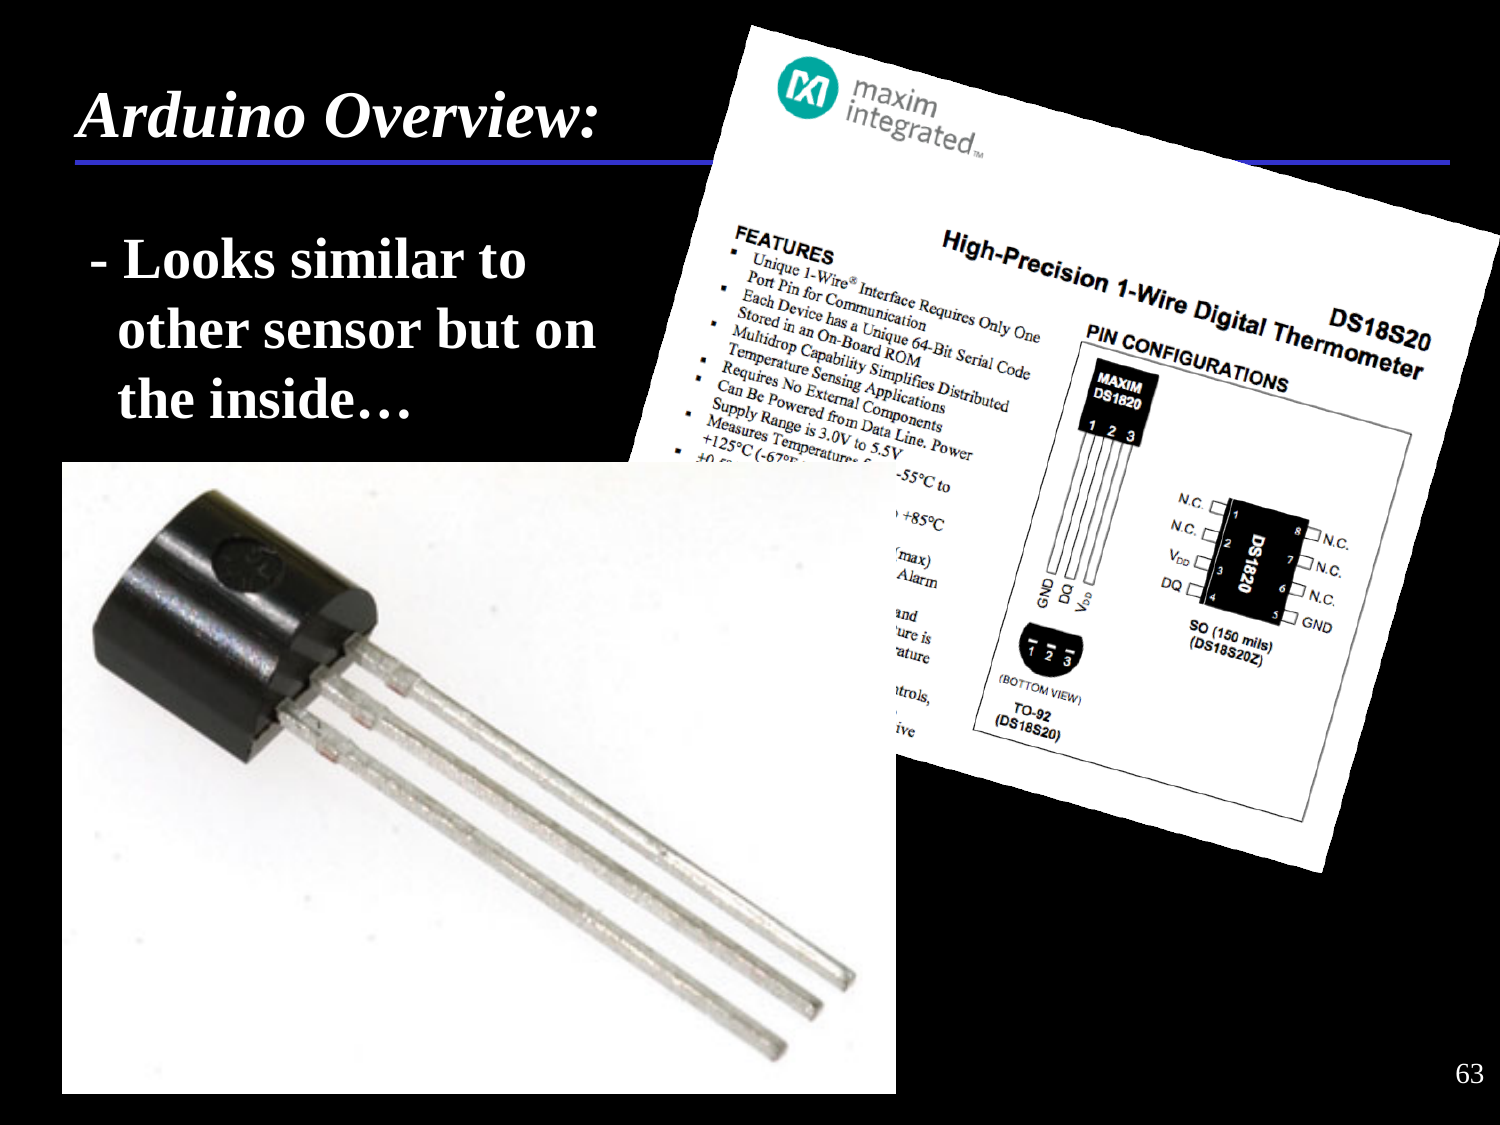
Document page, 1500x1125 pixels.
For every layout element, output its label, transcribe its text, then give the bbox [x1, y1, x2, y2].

picture [62, 25, 1500, 1094]
text_box Arduino Overview: [884, 62, 1175, 116]
text_box - Looks similar to other sensor but on the inside… [75, 212, 625, 438]
slide_number 63 [1149, 1046, 1500, 1125]
text_box Arduino Overview: [62, 62, 741, 158]
